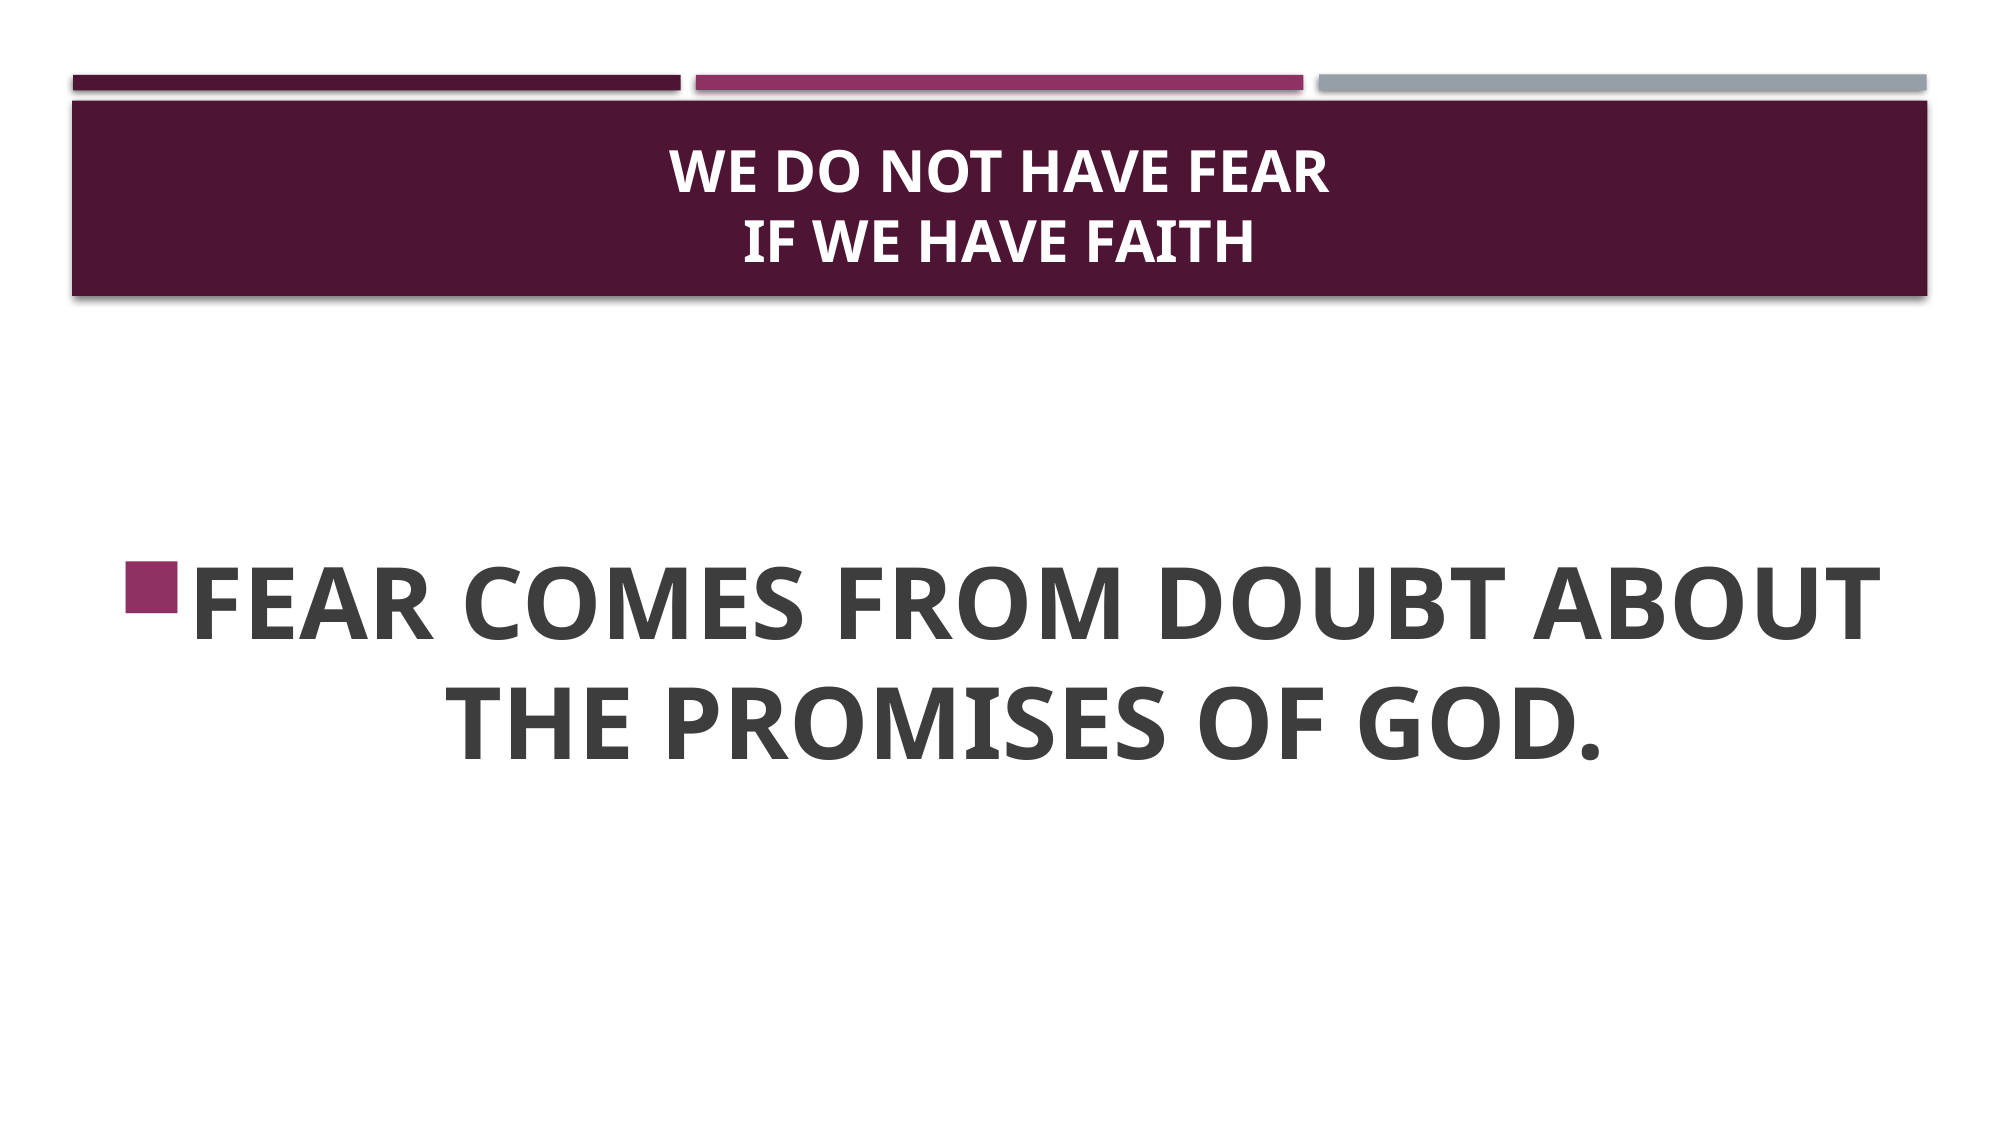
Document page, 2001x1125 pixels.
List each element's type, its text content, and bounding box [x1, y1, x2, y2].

title We do not have fear IF we have faith [95, 115, 1905, 282]
list FEAR COMES FROM DOUBT ABOUT THE PROMISES OF GOD. [95, 357, 1905, 962]
